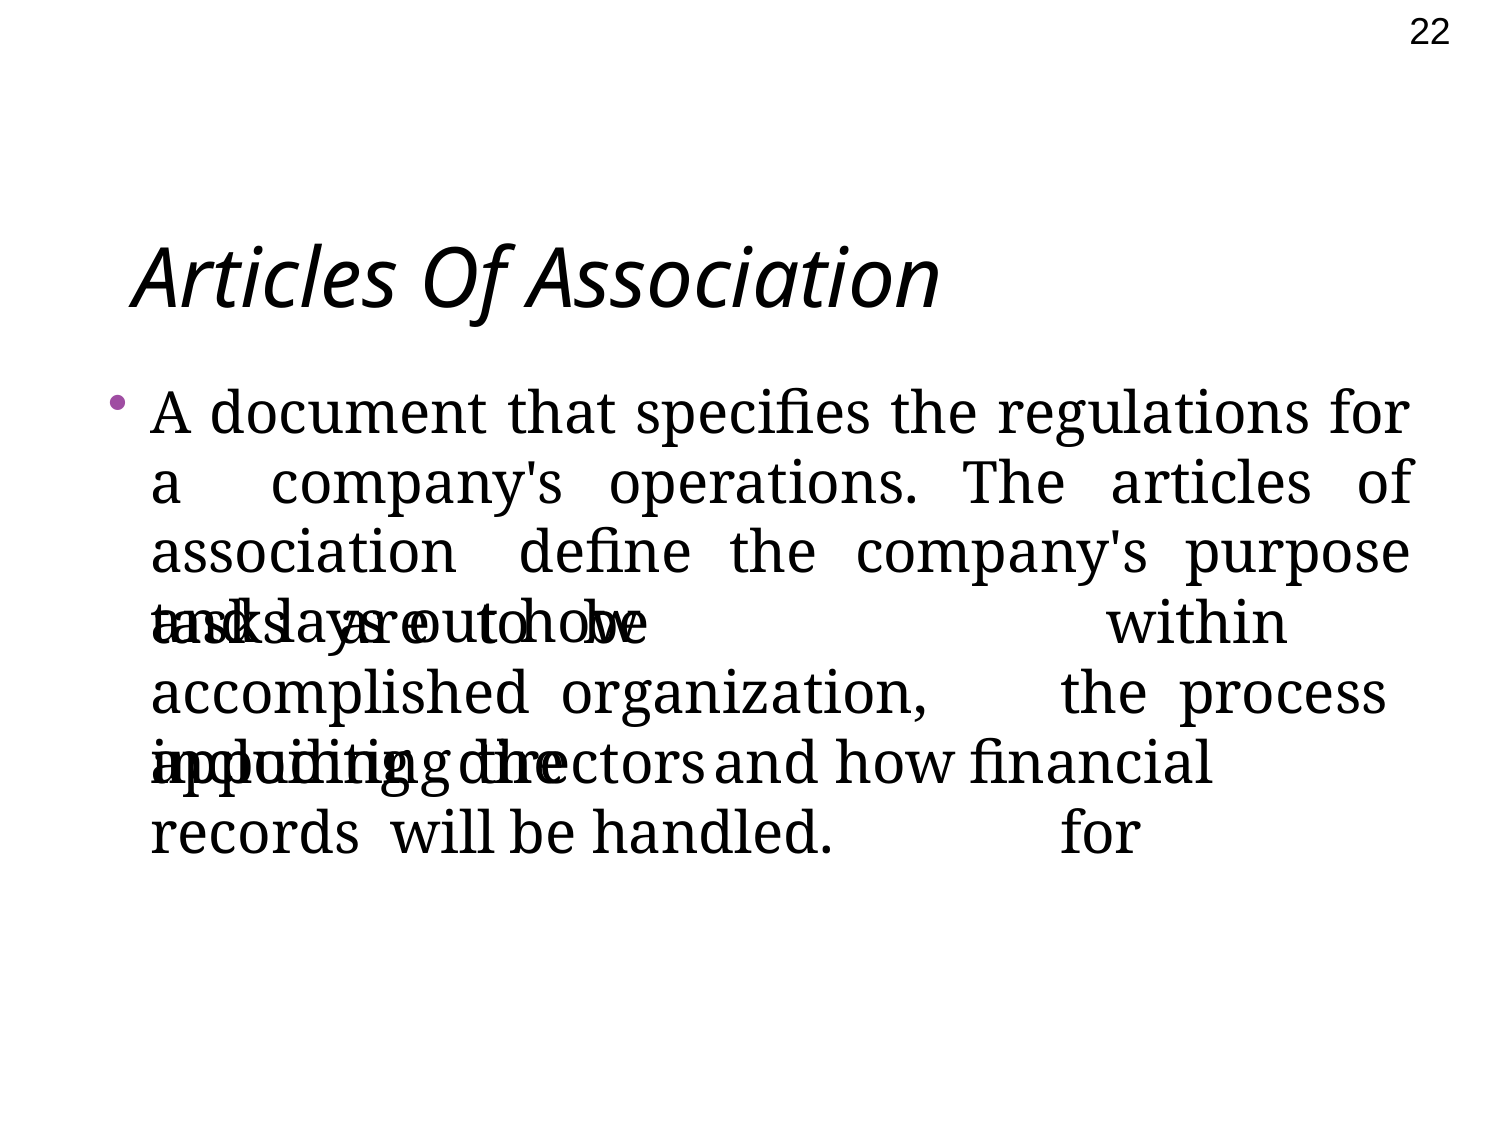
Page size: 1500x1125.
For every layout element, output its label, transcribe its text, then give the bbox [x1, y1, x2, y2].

text_box appointing directors and how financial records will be handled. [147, 722, 1412, 865]
title Articles Of Association [87, 177, 987, 368]
text_box within the process for [1058, 582, 1413, 865]
text_box 22 [1409, 4, 1453, 52]
text_box A document that specifies the regulations for a company's operations. The articles of association define the company's purpose and lays out how [105, 372, 1413, 655]
text_box tasks are to be accomplished organization, including the [147, 582, 1053, 722]
